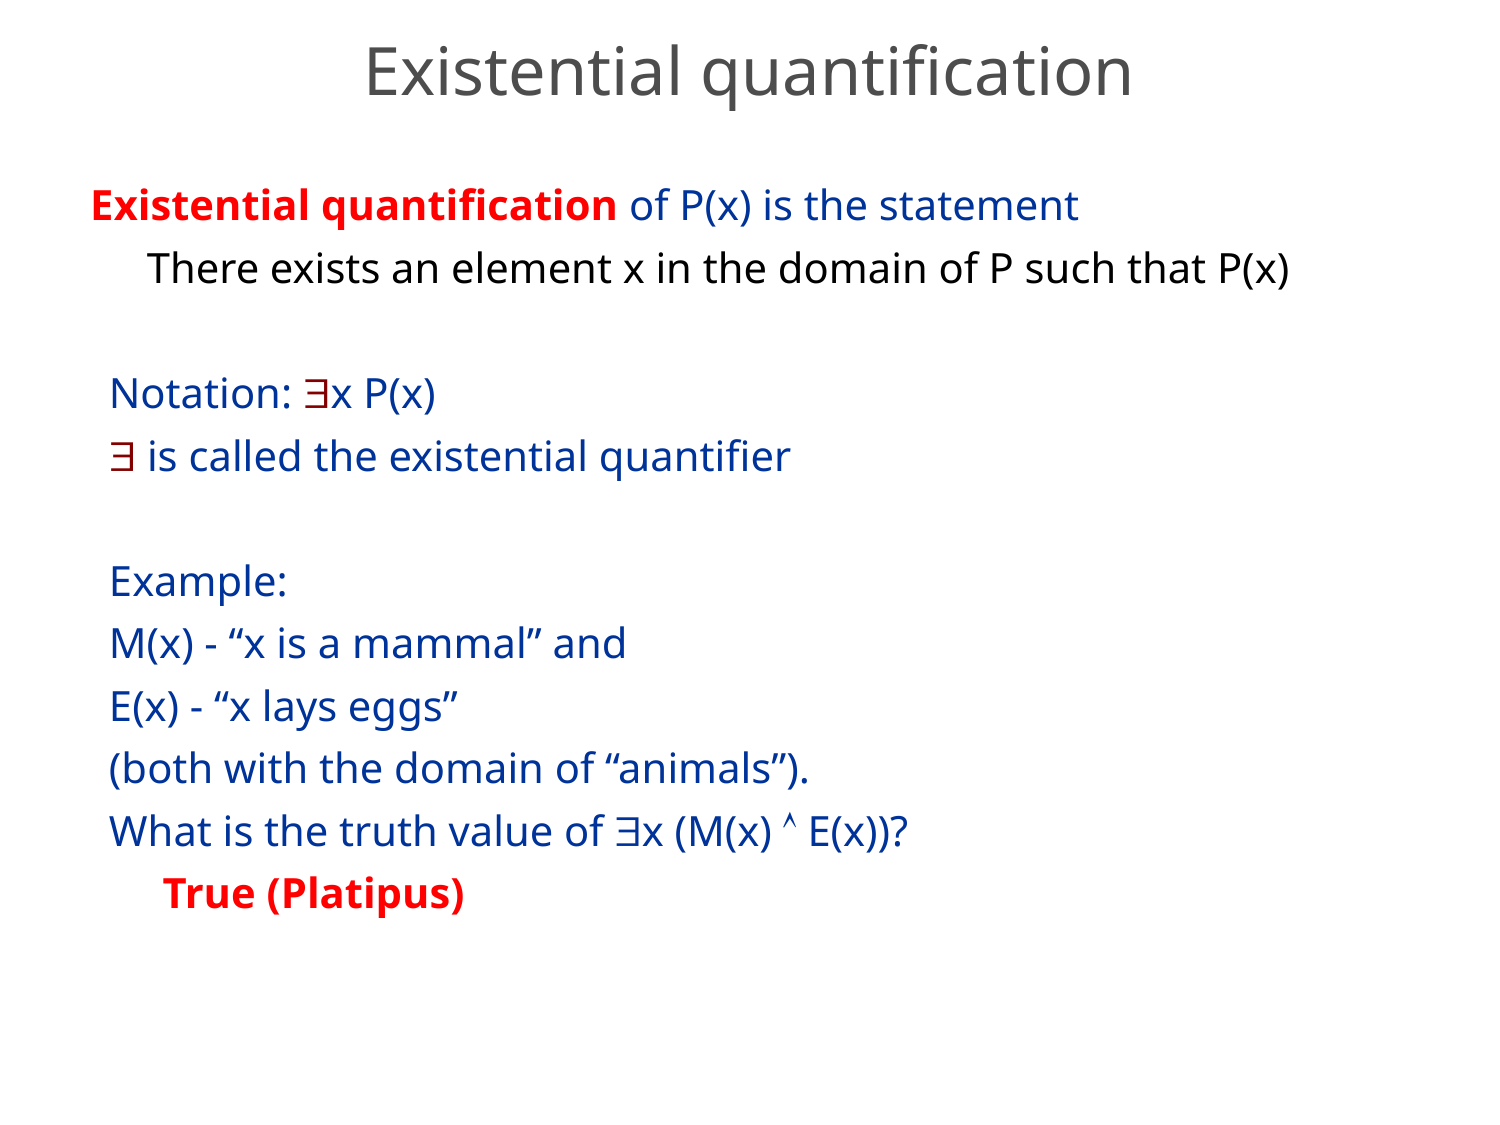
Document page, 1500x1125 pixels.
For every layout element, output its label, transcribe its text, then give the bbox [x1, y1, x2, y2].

title Existential quantification [0, 40, 1500, 116]
list Existential quantification of P(x) is the statement There exists an element x in the domain of P such that P(x) Notation: x P(x)  is called the existential quantifier Example: M(x) - “x is a mammal” and E(x) - “x lays eggs” (both with the domain of “animals”). What is the truth value of x (M(x)  E(x))? True (Platipus) [74, 171, 1426, 916]
